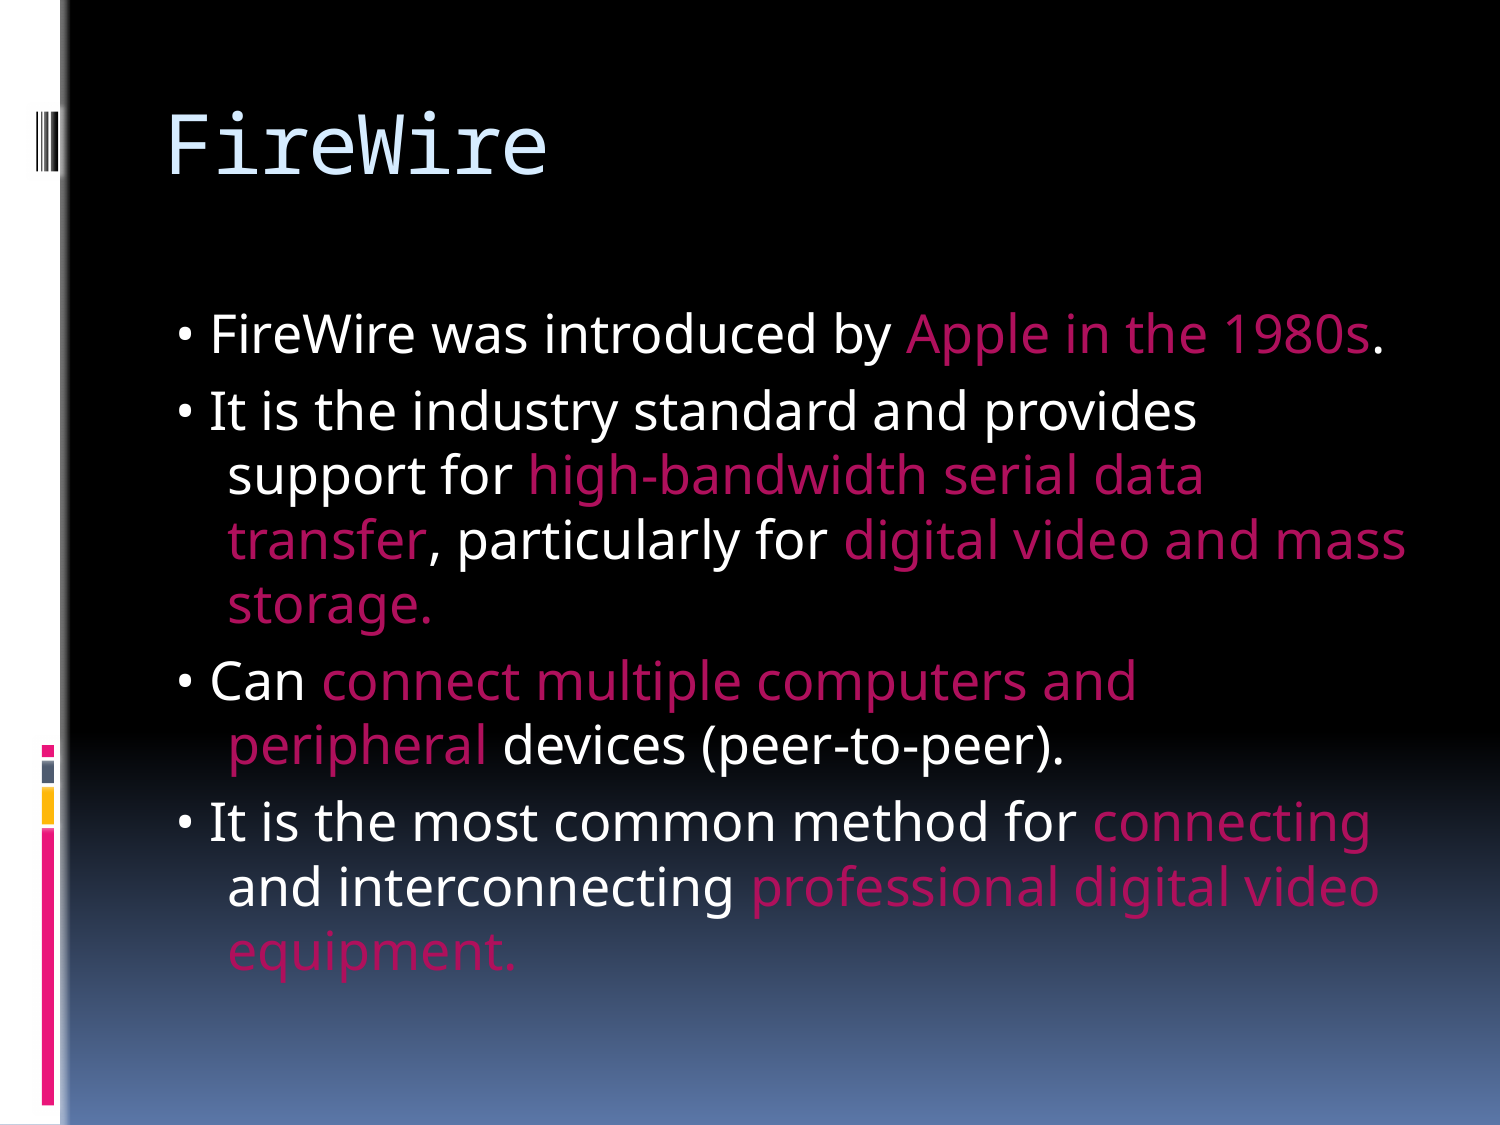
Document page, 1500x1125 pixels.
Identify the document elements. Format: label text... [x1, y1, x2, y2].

list • FireWire was introduced by Apple in the 1980s. • It is the industry standard and provides support for high-bandwidth serial data transfer, particularly for digital video and mass storage. • Can connect multiple computers and peripheral devices (peer-to-peer). • It is the most common method for connecting and interconnecting professional digital video equipment. [150, 292, 1425, 1043]
title FireWire [150, 83, 1425, 234]
